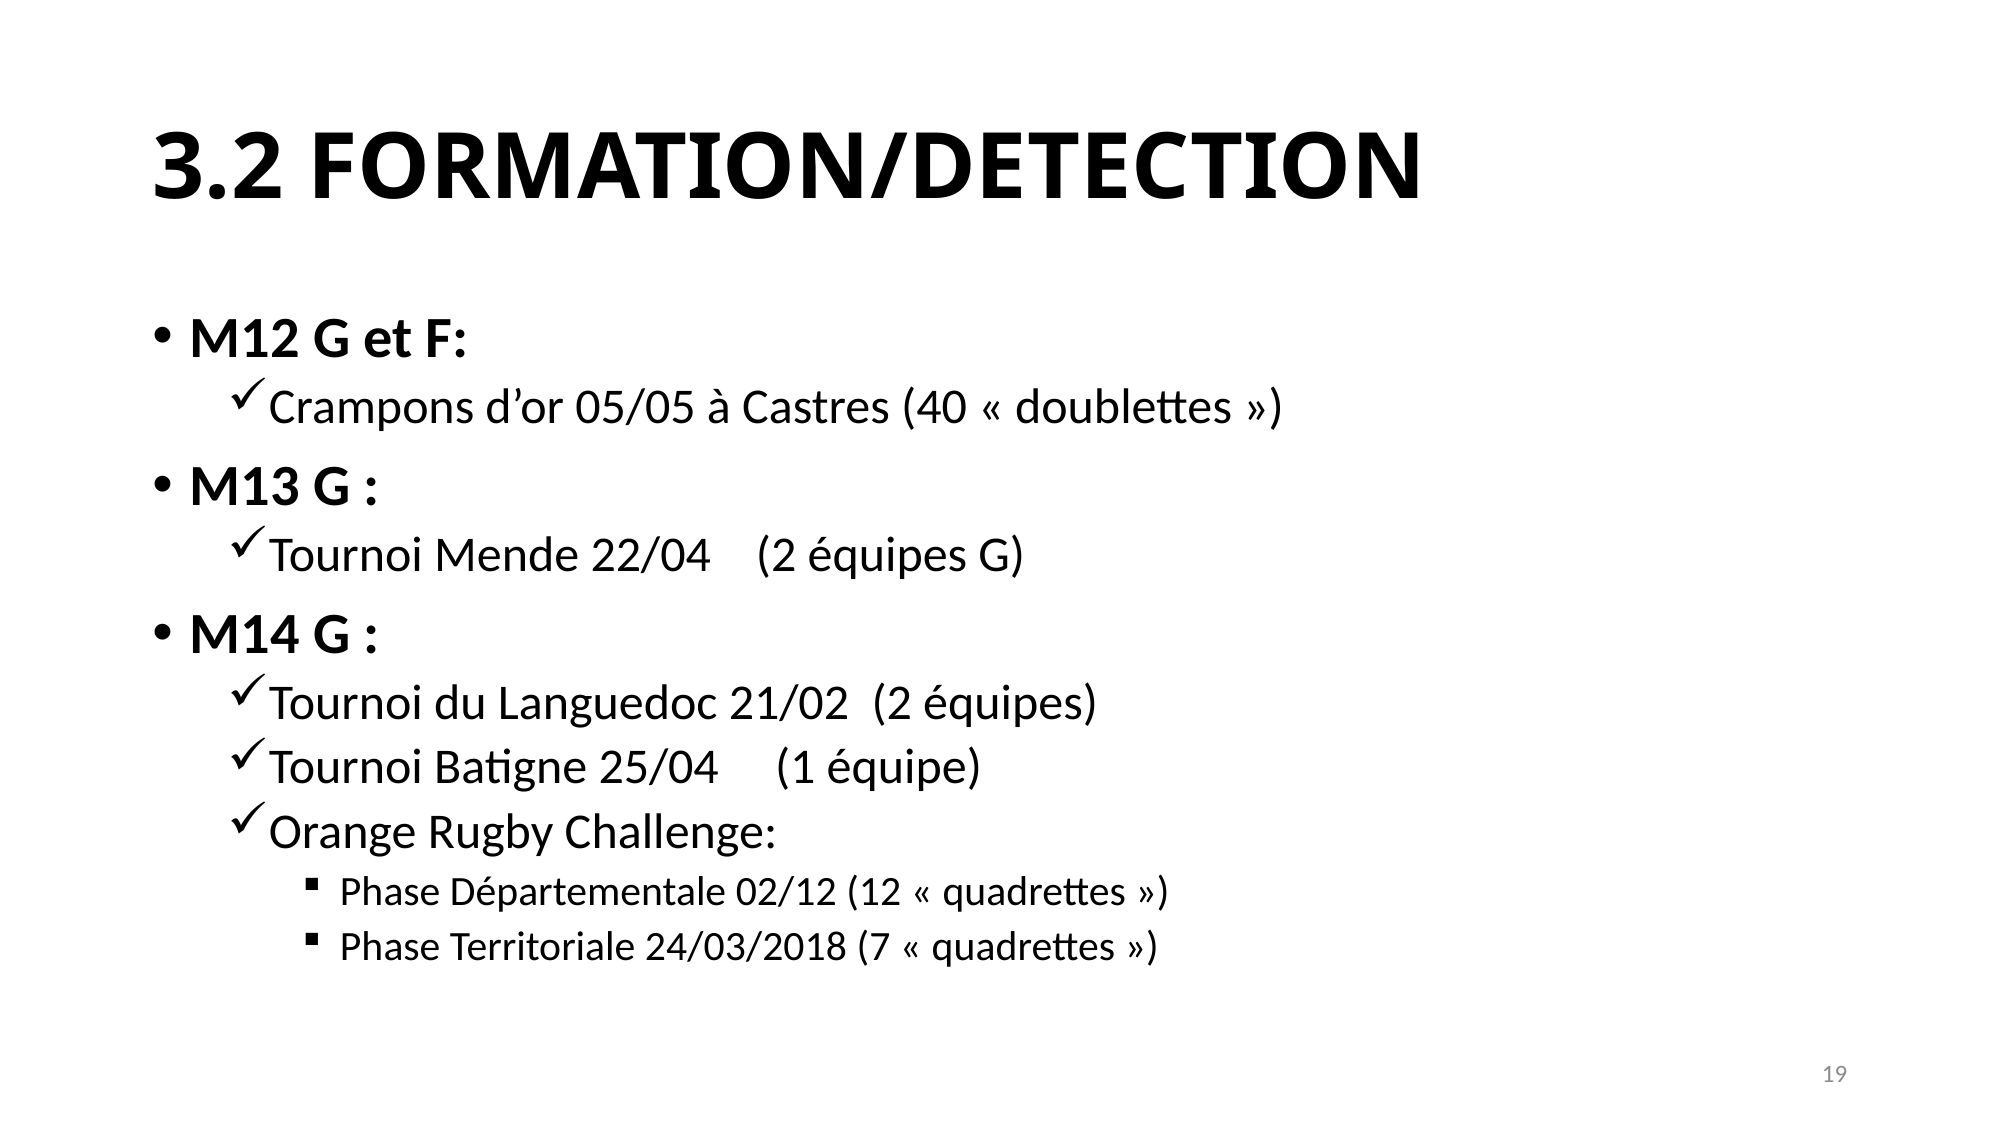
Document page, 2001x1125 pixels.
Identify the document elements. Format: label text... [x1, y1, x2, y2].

title 3.2 FORMATION/DETECTION [137, 59, 1863, 278]
list M12 G et F: Crampons d’or 05/05 à Castres (40 « doublettes ») M13 G : Tournoi Mende 22/04 (2 équipes G) M14 G : Tournoi du Languedoc 21/02 (2 équipes) Tournoi Batigne 25/04 (1 équipe) Orange Rugby Challenge: Phase Départementale 02/12 (12 « quadrettes ») Phase Territoriale 24/03/2018 (7 « quadrettes ») [137, 299, 1863, 1014]
slide_number 19 [1412, 1042, 1863, 1103]
